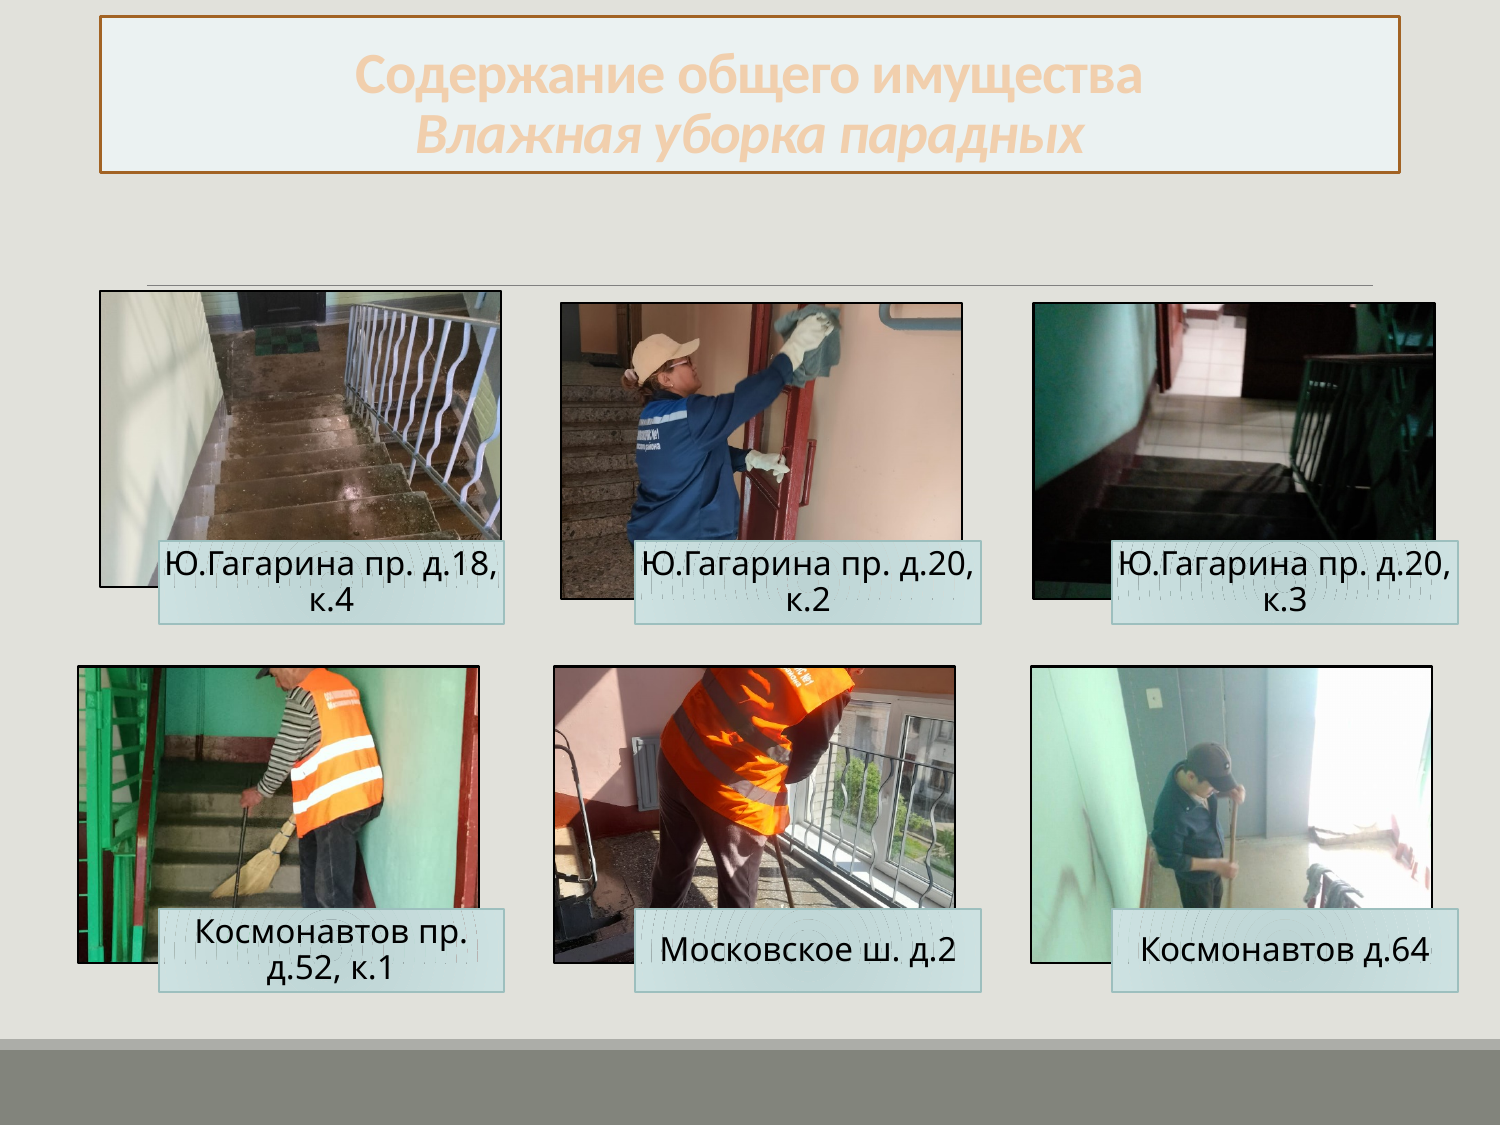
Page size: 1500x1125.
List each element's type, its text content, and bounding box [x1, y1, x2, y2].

title Содержание общего имущества Влажная уборка парадных [99, 15, 1401, 174]
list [76, 195, 1460, 1095]
